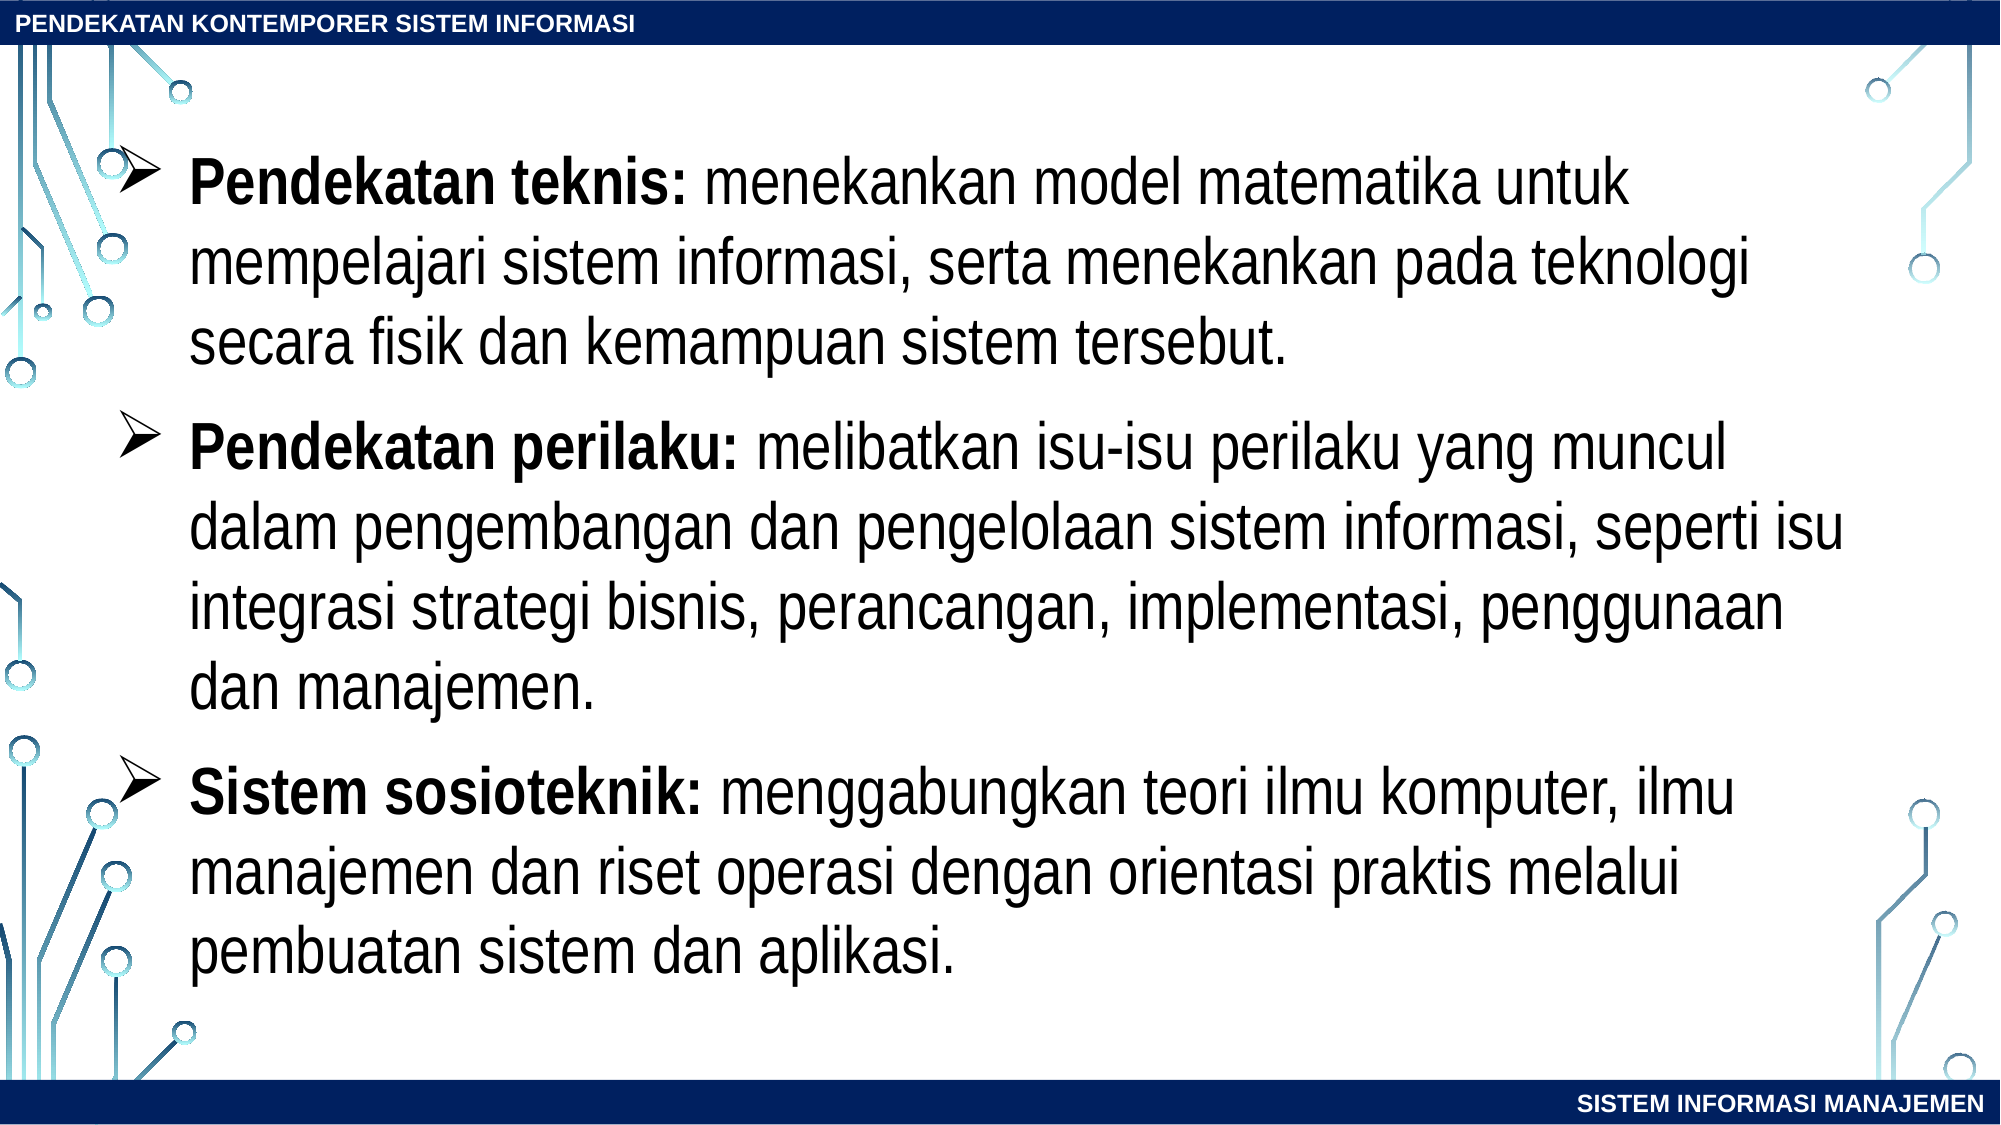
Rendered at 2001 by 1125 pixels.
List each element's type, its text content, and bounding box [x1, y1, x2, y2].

text_box PENDEKATAN KONTEMPORER SISTEM INFORMASI [0, 0, 2000, 45]
text_box Pendekatan teknis: menekankan model matematika untuk mempelajari sistem informasi, serta menekankan pada teknologi secara fisik dan kemampuan sistem tersebut. Pendekatan perilaku: melibatkan isu-isu perilaku yang muncul dalam pengembangan dan pengelolaan sistem informasi, seperti isu integrasi strategi bisnis, perancangan, implementasi, penggunaan dan manajemen. Sistem sosioteknik: menggabungkan teori ilmu komputer, ilmu manajemen dan riset operasi dengan orientasi praktis melalui pembuatan sistem dan aplikasi. [99, 130, 1900, 995]
text_box SISTEM INFORMASI MANAJEMEN [0, 1079, 2000, 1125]
